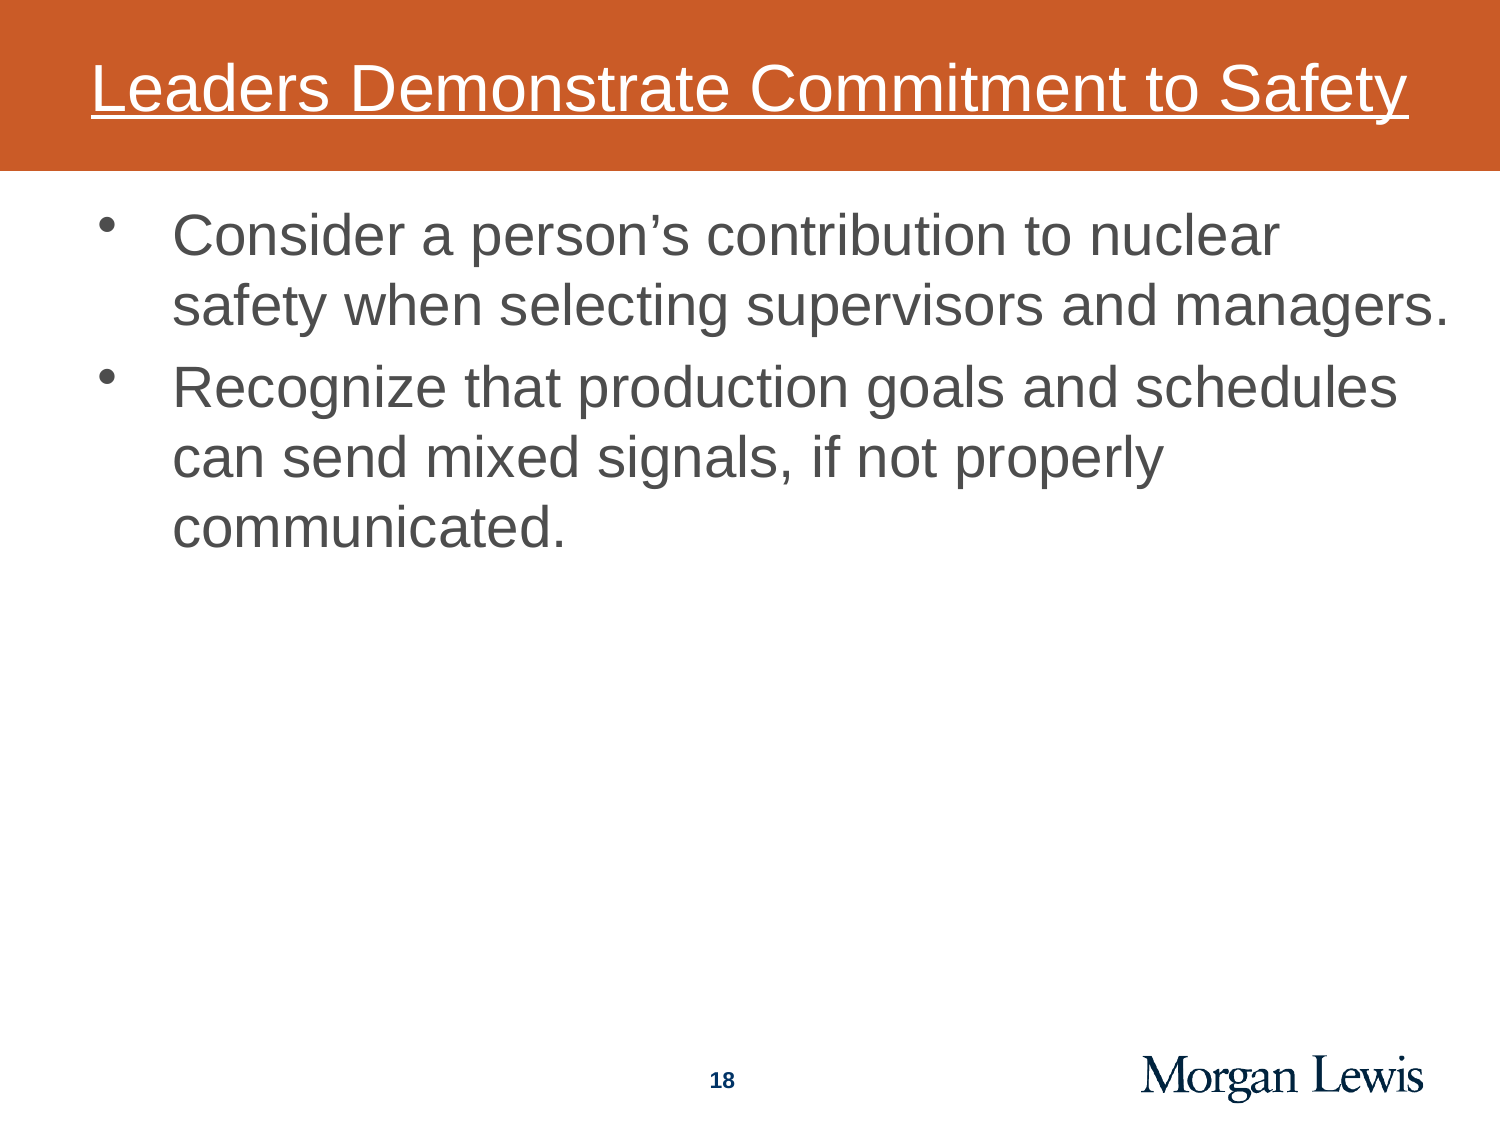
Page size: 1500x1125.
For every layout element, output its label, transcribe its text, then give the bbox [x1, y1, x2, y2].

title Leaders Demonstrate Commitment to Safety [74, 13, 1426, 156]
list Consider a person’s contribution to nuclear safety when selecting supervisors and managers. Recognize that production goals and schedules can send mixed signals, if not properly communicated. [35, 189, 1469, 1019]
picture [1133, 1046, 1433, 1107]
slide_number 18 [674, 1058, 751, 1109]
